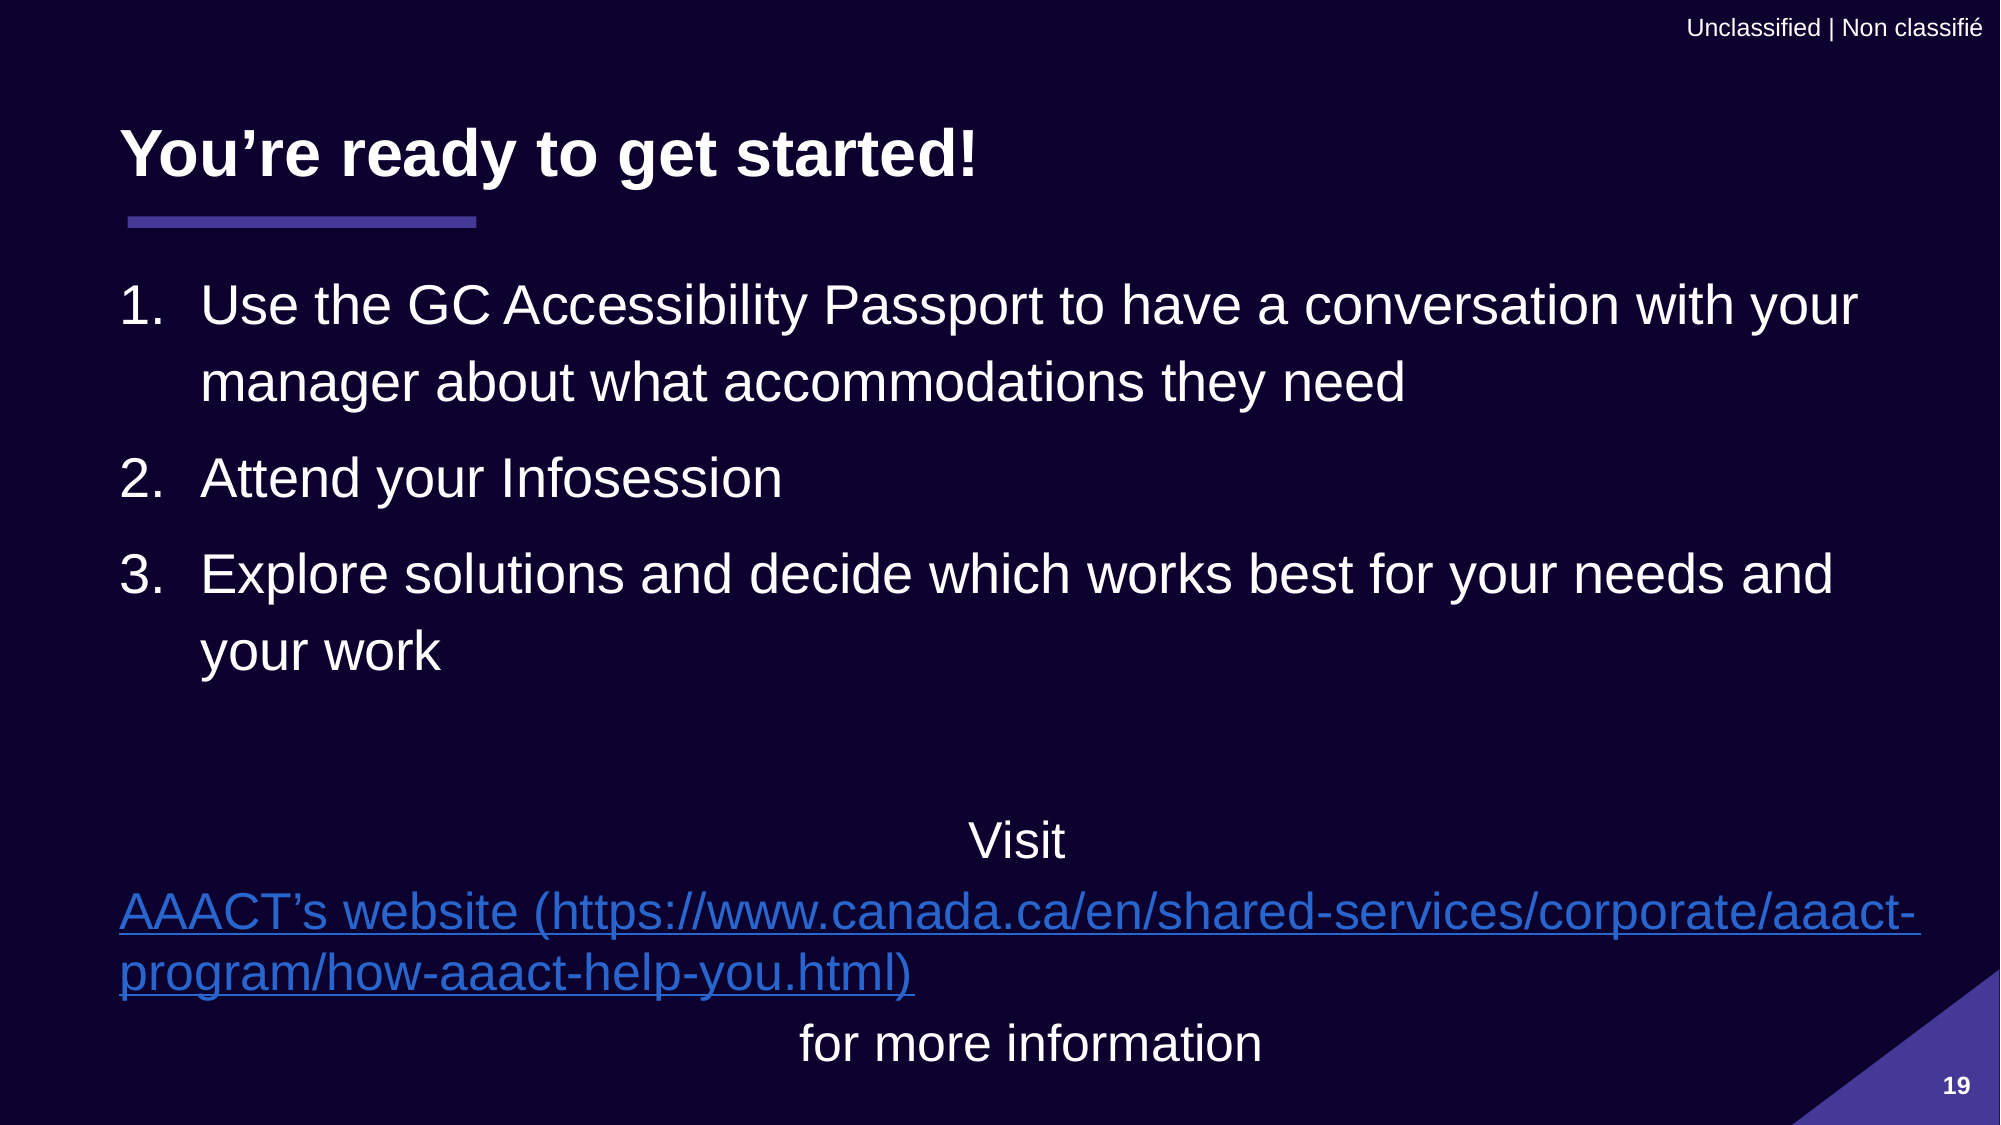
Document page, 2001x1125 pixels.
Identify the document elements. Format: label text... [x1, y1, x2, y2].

list Use the GC Accessibility Passport to have a conversation with your manager about what accommodations they need Attend your Infosession Explore solutions and decide which works best for your needs and your work Visit AAACT’s website (https://www.canada.ca/en/shared-services/corporate/aaact-program/how-aaact-help-you.html) for more information [104, 252, 1946, 1023]
title You’re ready to get started! [104, 58, 1892, 199]
